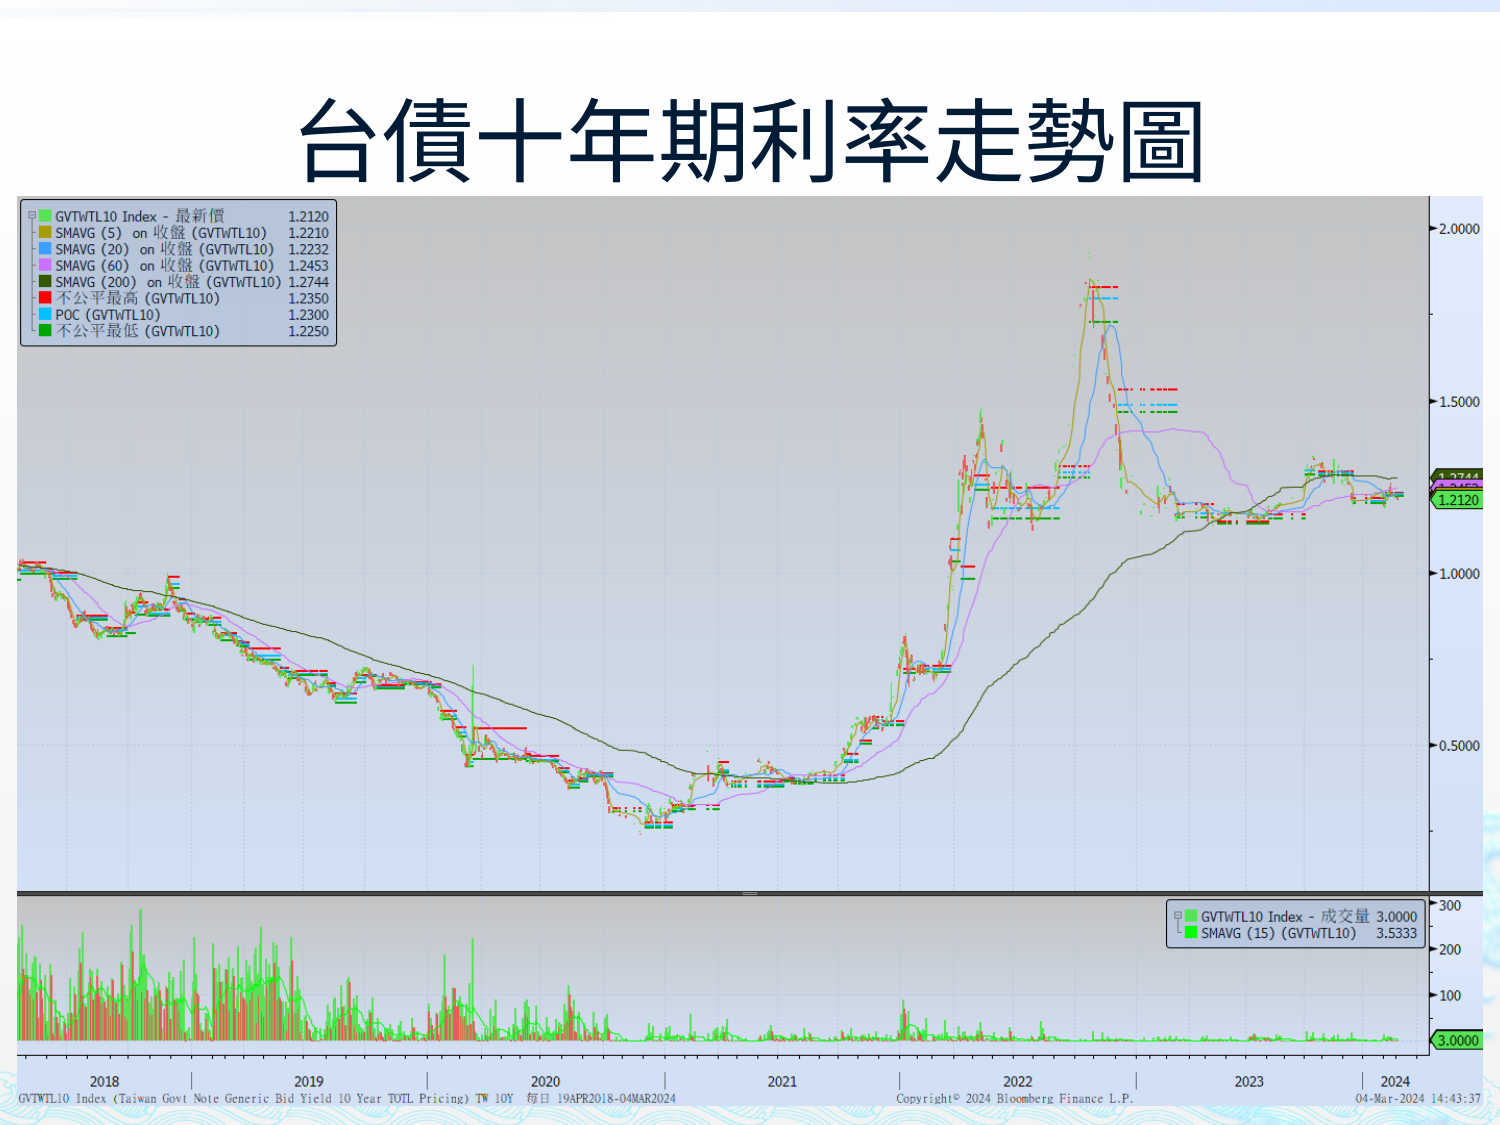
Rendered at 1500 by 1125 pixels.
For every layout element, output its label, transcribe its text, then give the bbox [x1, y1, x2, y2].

picture [17, 195, 1483, 1107]
title 台債十年期利率走勢圖 [75, 45, 1425, 195]
